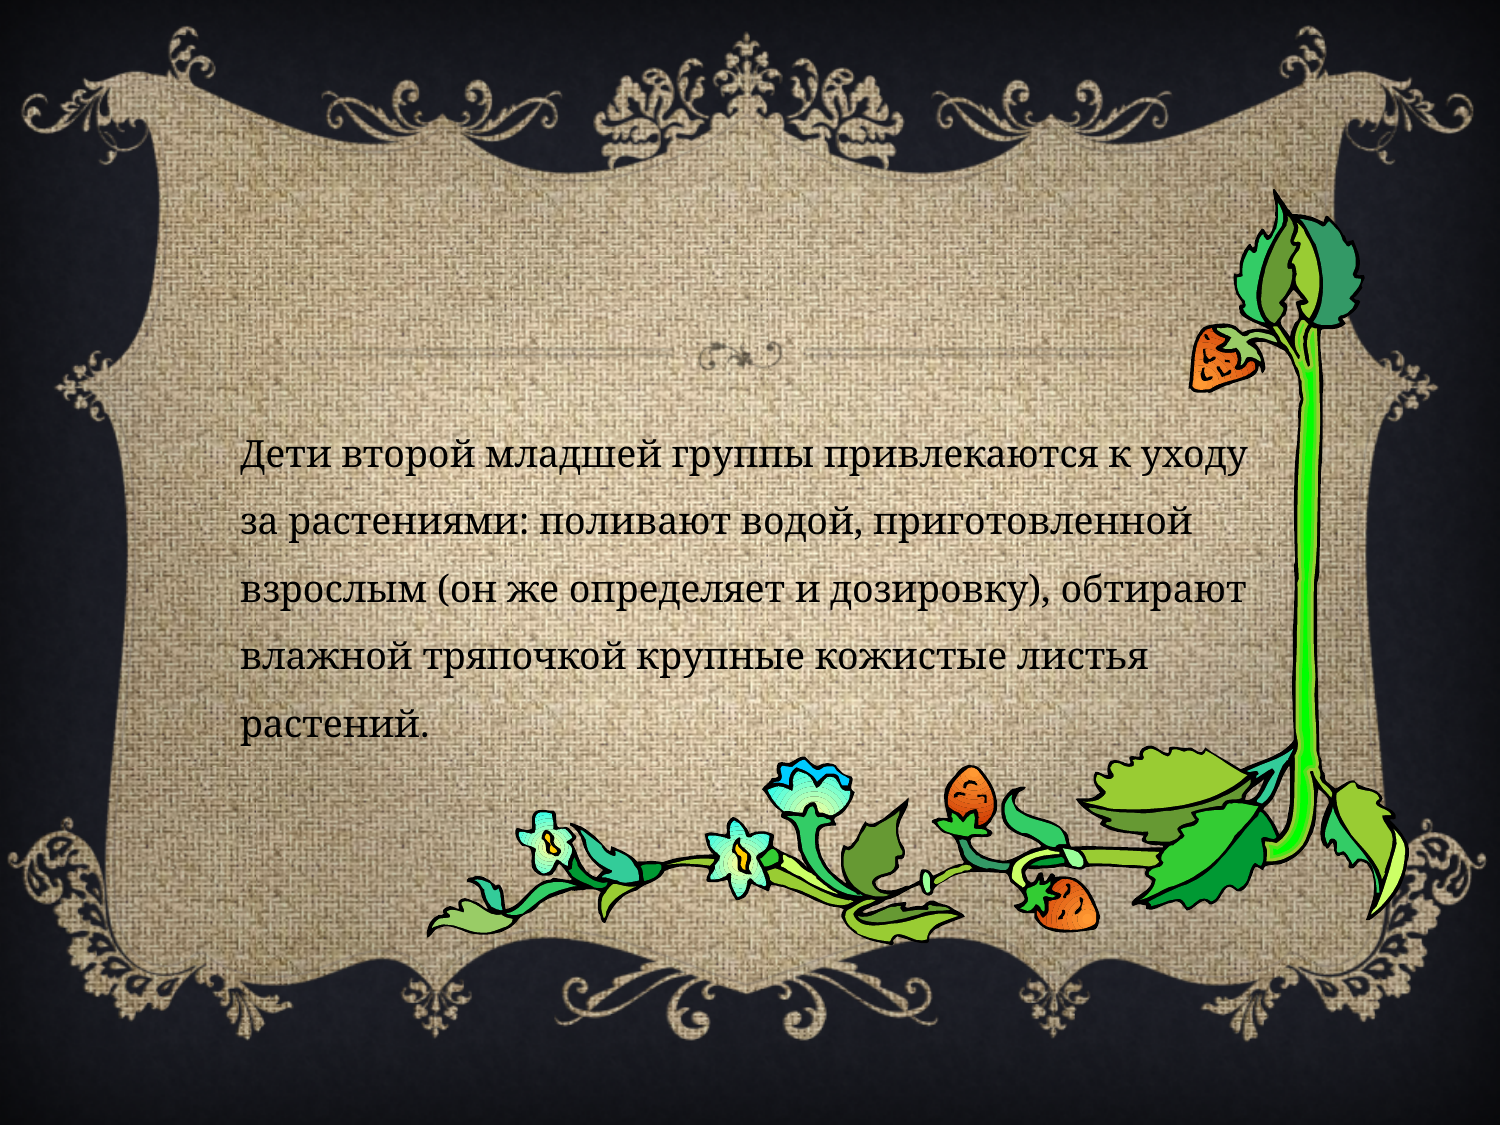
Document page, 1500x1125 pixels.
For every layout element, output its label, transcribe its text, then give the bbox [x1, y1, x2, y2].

picture [0, 0, 1500, 1125]
picture [474, 900, 486, 907]
picture [505, 900, 520, 908]
list Дети второй младшей группы привлекаются к уходу за растениями: поливают водой, приготовленной взрослым (он же определяет и дозировку), обтирают влажной тряпочкой крупные кожистые листья растений. [225, 399, 541, 900]
